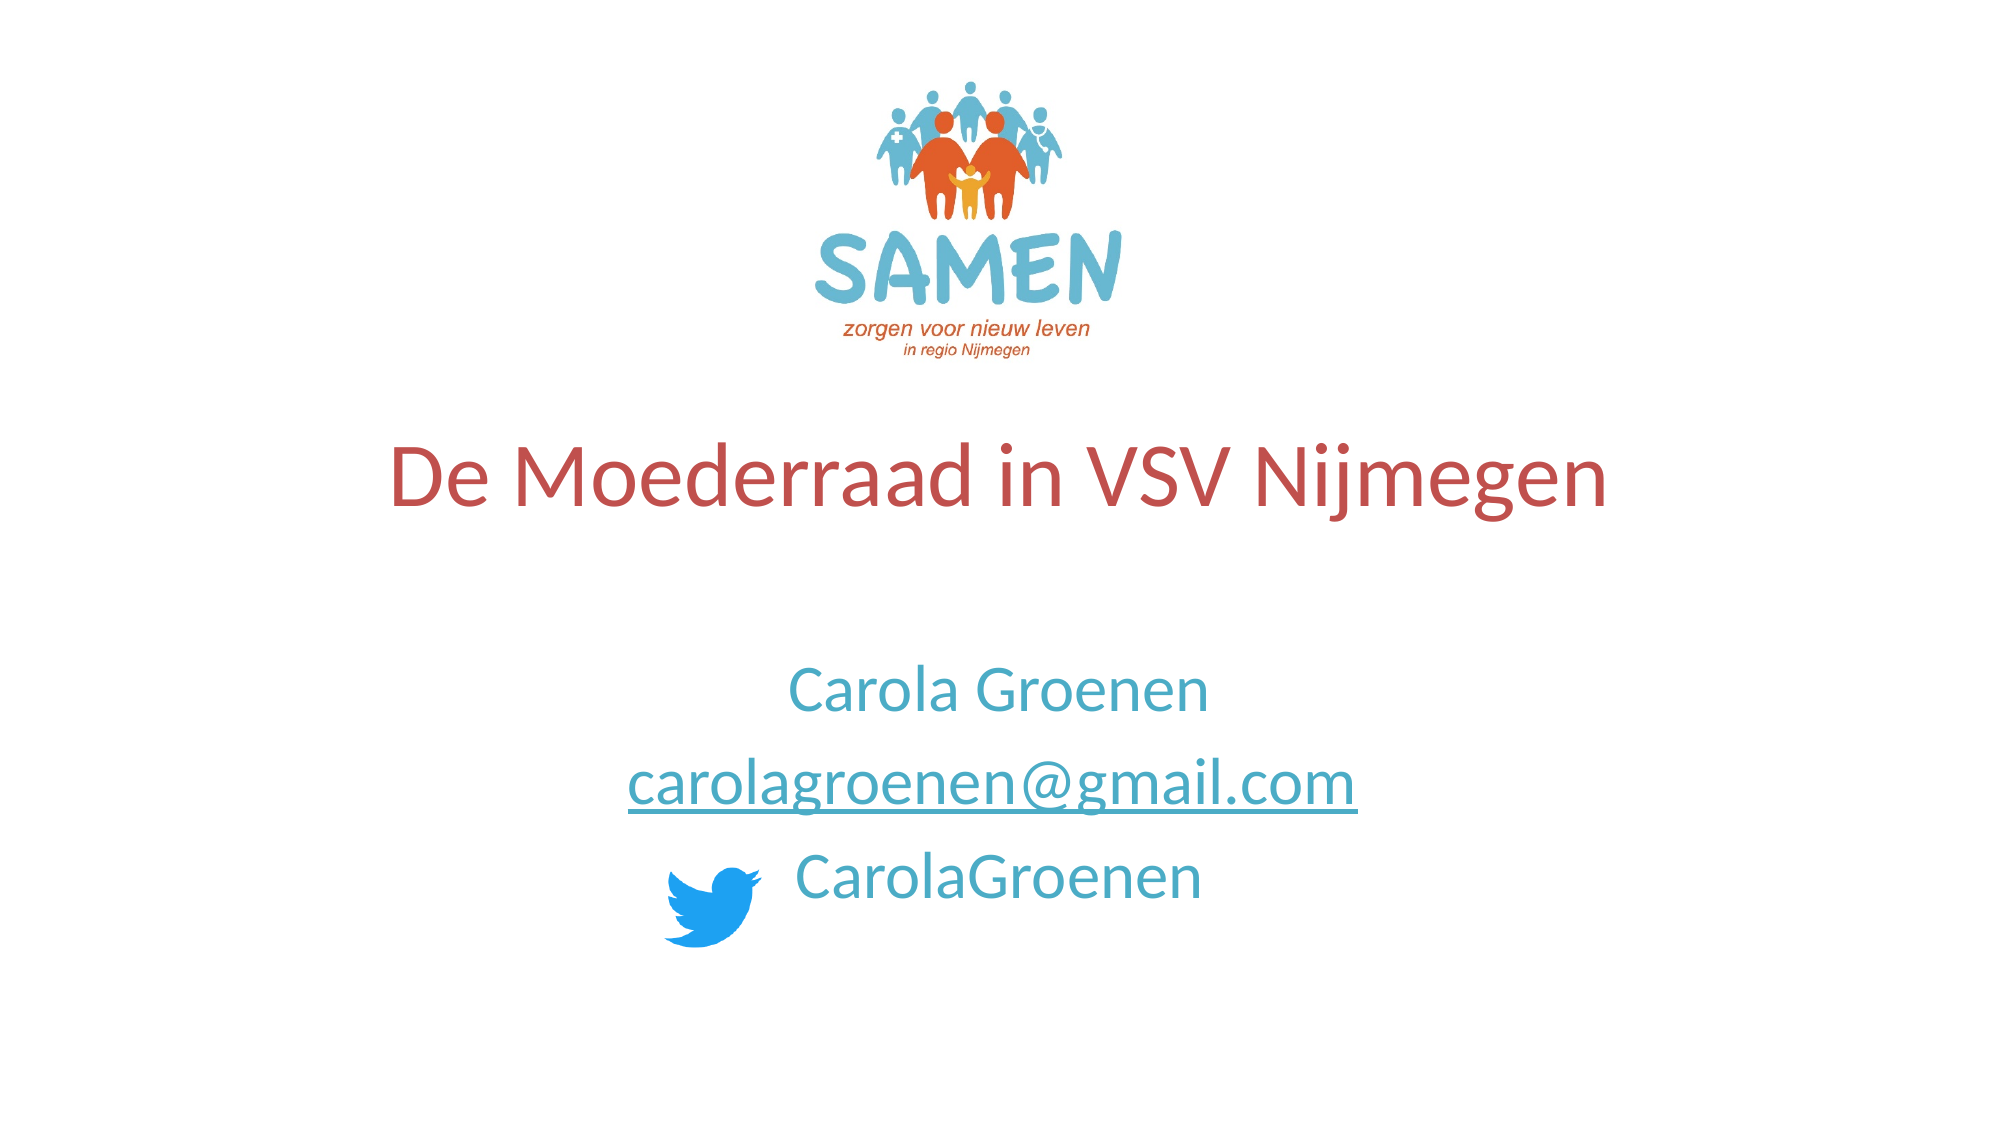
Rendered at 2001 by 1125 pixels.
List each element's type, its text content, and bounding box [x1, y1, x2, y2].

title De Moederraad in VSV Nijmegen [150, 349, 1850, 591]
picture [638, 833, 784, 979]
picture [710, 23, 1227, 411]
subtitle Carola Groenen carolagroenen@gmail.com CarolaGroenen [300, 637, 1700, 925]
